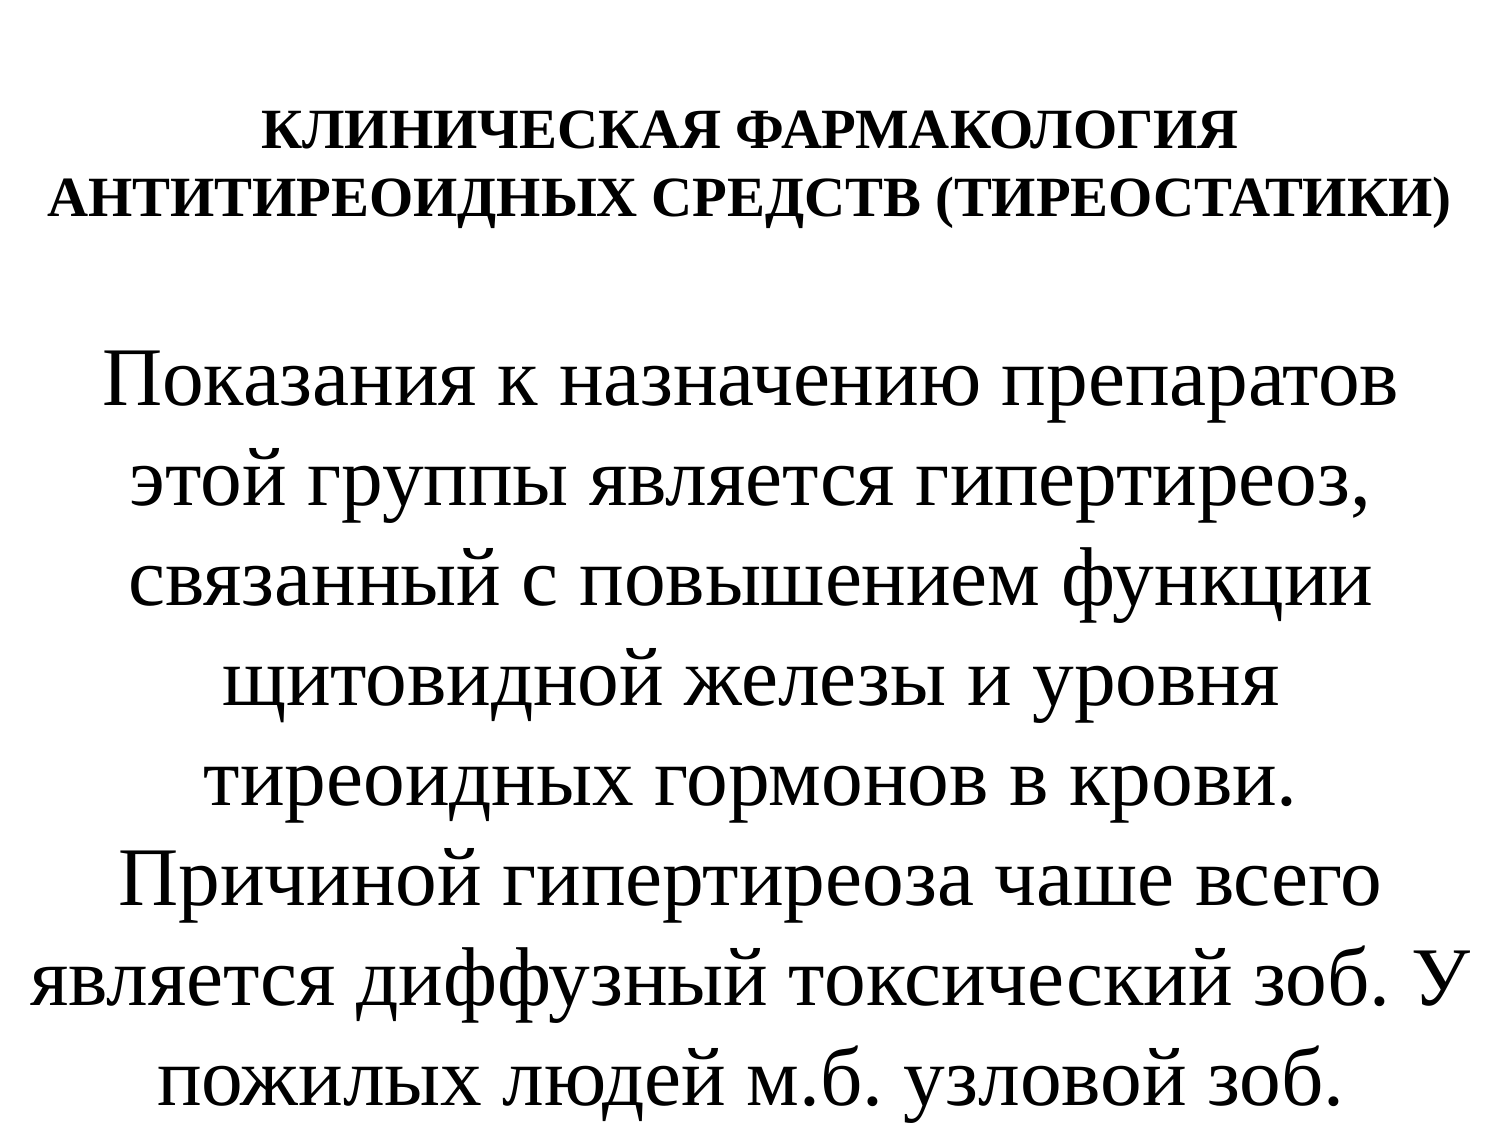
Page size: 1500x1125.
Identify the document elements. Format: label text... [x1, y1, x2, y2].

title КЛИНИЧЕСКАЯ ФАРМАКОЛОГИЯ АНТИТИРЕОИДНЫХ СРЕДСТВ (ТИРЕОСТАТИКИ) [0, 66, 1500, 254]
list Показания к назначению препаратов этой группы является гипертиреоз, связанный с повышением функции щитовидной железы и уровня тиреоидных гормонов в крови. Причиной гипертиреоза чаше всего является диффузный токсический зоб. У пожилых людей м.б. узловой зоб. [2, 314, 1500, 1125]
